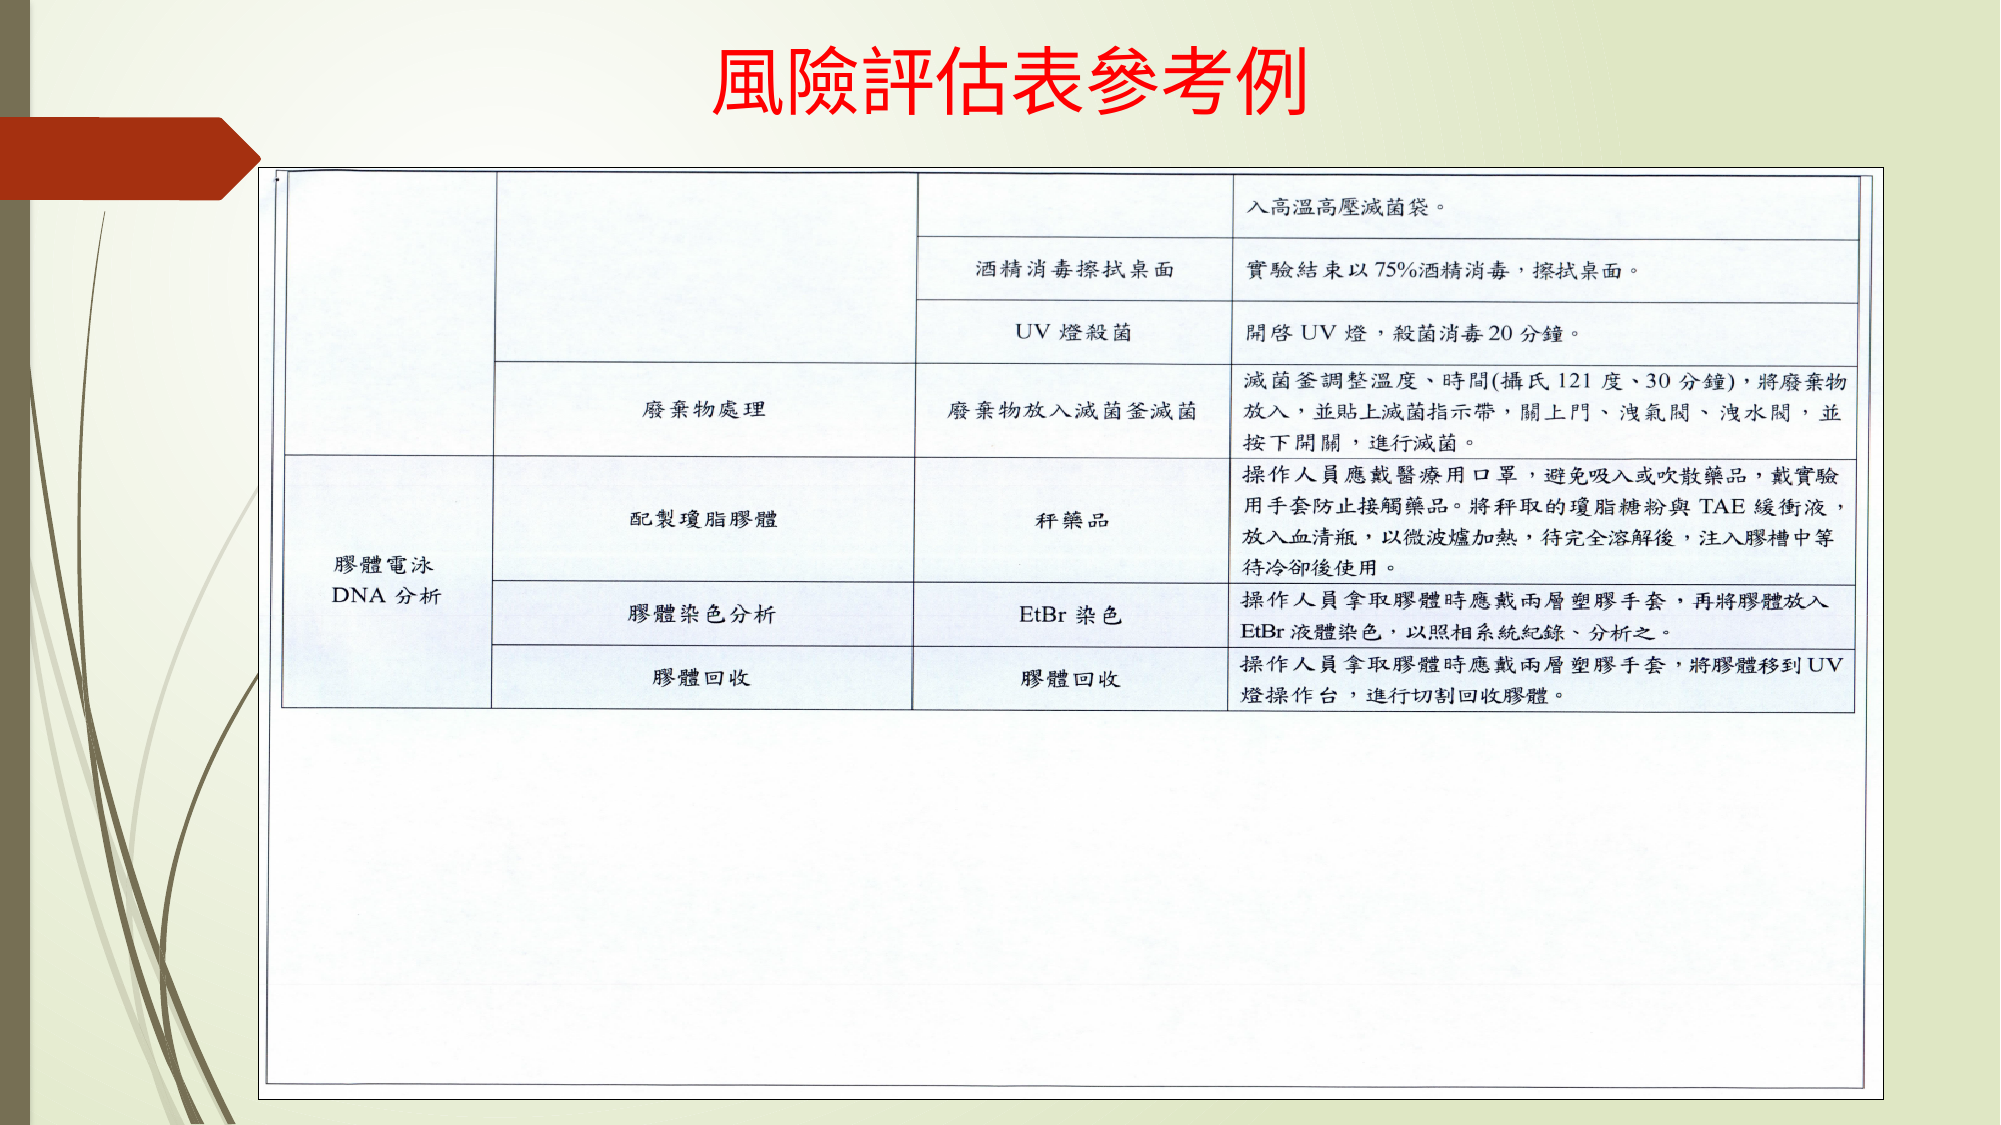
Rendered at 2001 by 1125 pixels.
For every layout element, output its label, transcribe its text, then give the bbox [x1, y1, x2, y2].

text_box 風險評估表參考例 [279, 27, 1742, 142]
picture [257, 166, 1884, 1101]
